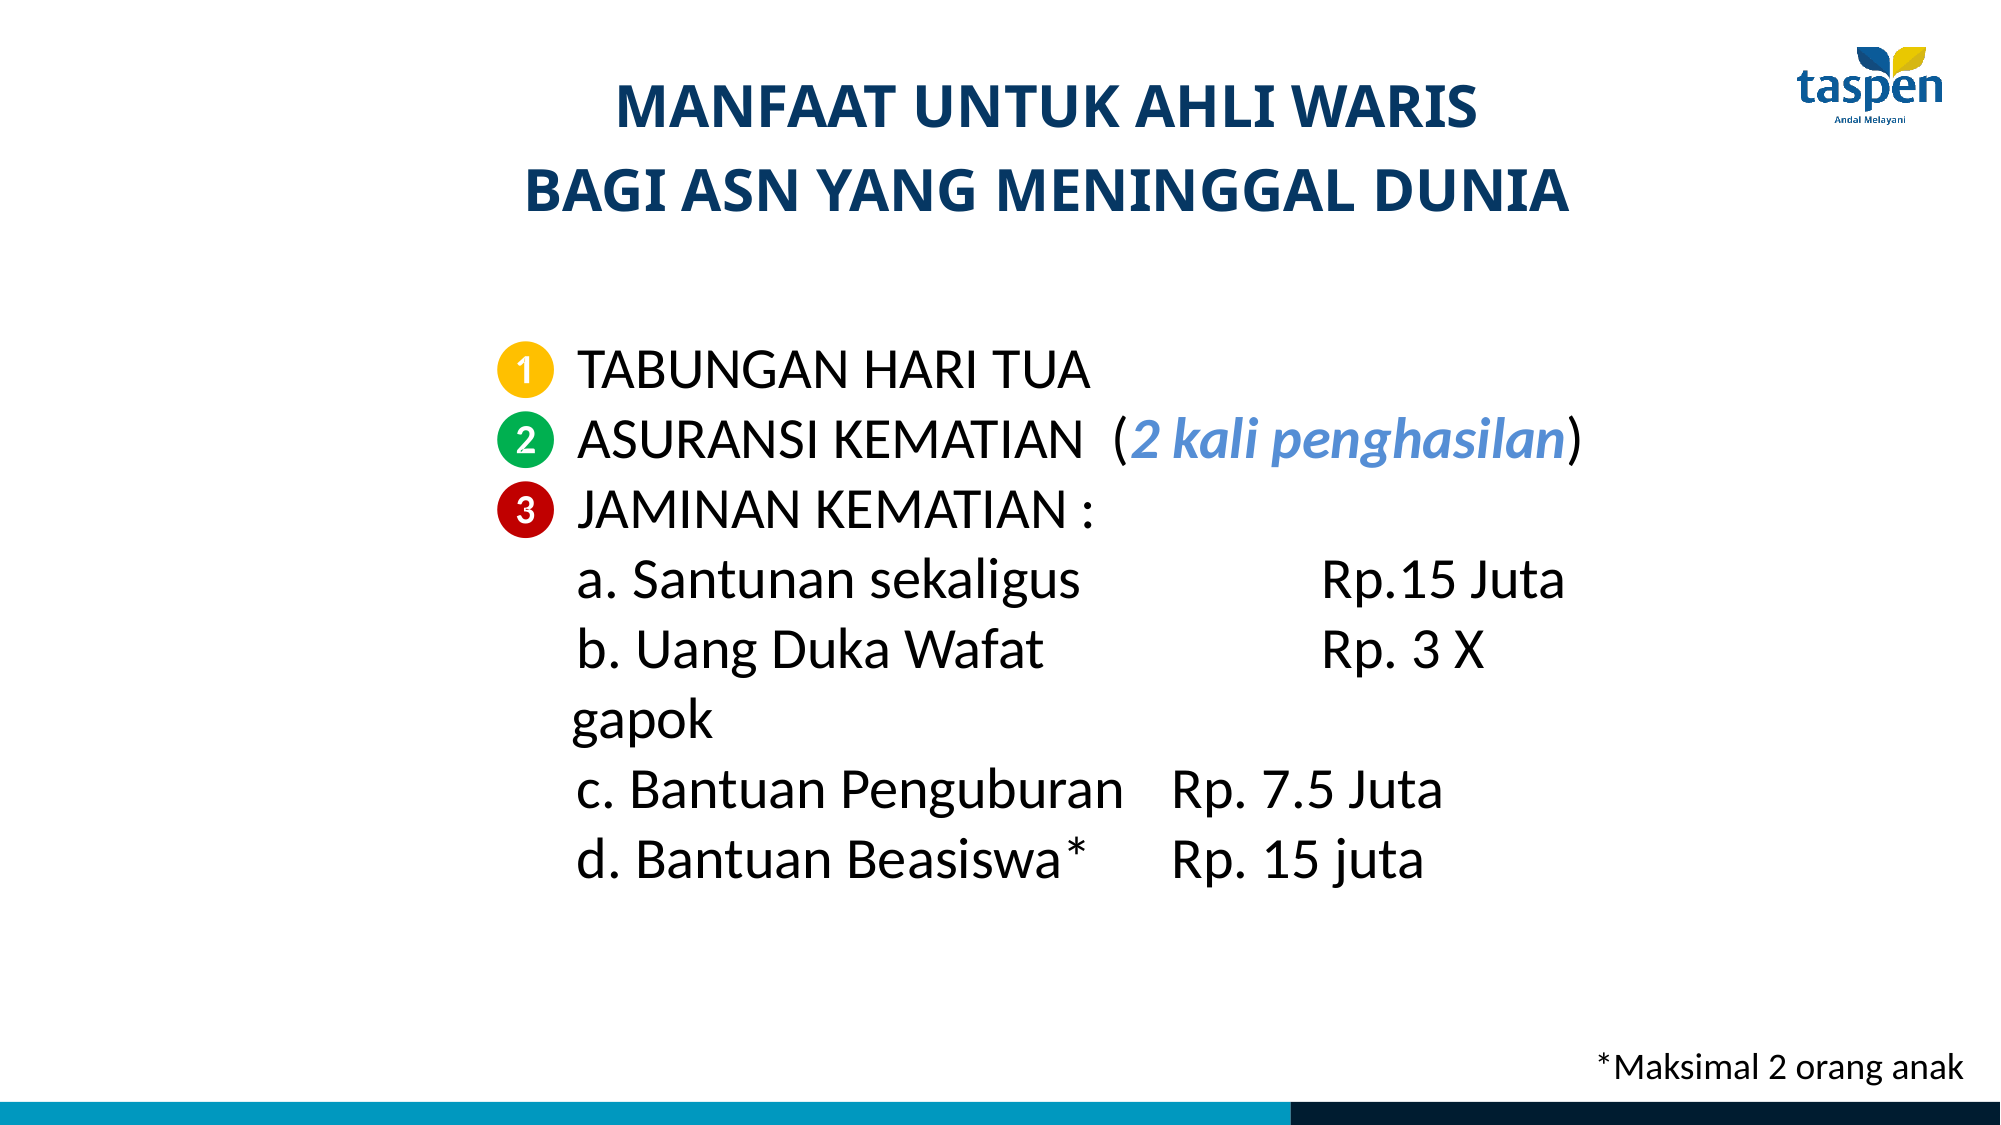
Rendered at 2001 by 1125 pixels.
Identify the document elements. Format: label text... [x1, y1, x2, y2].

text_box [0, 1101, 2000, 1125]
picture [1797, 47, 1942, 125]
text_box MANFAAT UNTUK AHLI WARIS BAGI ASN YANG MENINGGAL DUNIA [454, 47, 1639, 231]
text_box ❶ TABUNGAN HARI TUA ❷ ASURANSI KEMATIAN (2 kali penghasilan) ❸ JAMINAN KEMATIAN : Santunan sekaligus Rp.15 Juta Uang Duka Wafat Rp. 3 X gapok Bantuan Penguburan Rp. 7.5 Juta Bantuan Beasiswa* Rp. 15 juta [472, 322, 1622, 1038]
text_box *Maksimal 2 orang anak [1490, 1034, 2000, 1095]
